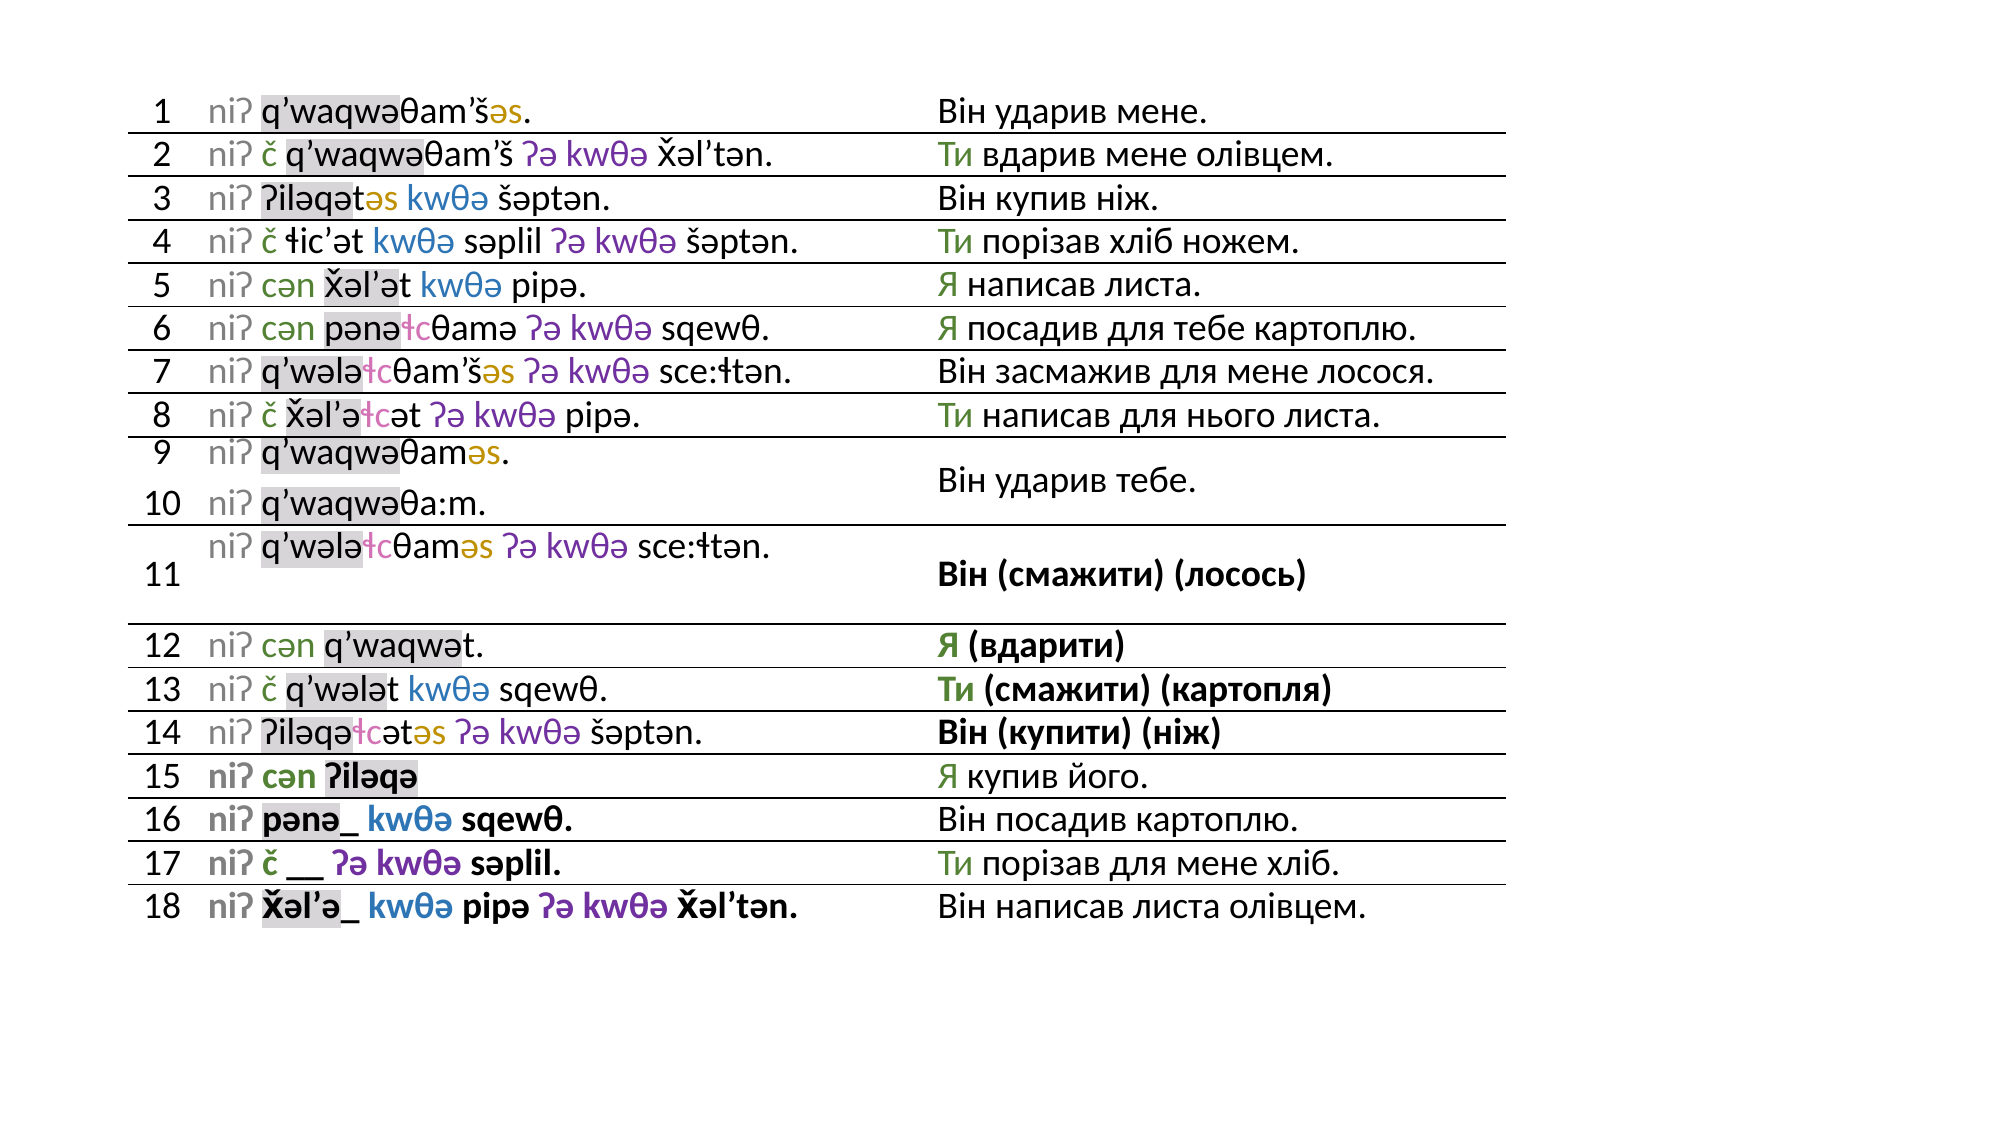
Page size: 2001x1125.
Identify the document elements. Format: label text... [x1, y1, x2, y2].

table_cell 6 [128, 307, 197, 349]
table_cell 9 10 [128, 438, 197, 524]
table_cell Ти порізав для мене хліб. [926, 842, 1506, 884]
table_cell Він (смажити) (лосось) [926, 526, 1506, 623]
table_cell 3 [128, 177, 197, 219]
table_cell Він посадив картоплю. [926, 799, 1506, 840]
table_cell Він засмажив для мене лосося. [926, 351, 1506, 392]
table_cell Ти порізав хліб ножем. [926, 221, 1506, 262]
table_cell 4 [128, 221, 197, 262]
table_cell Ти (смажити) (картопля) [926, 668, 1506, 710]
table_cell niʔ ʔiləqətəs kwθə šəptən. [197, 177, 926, 219]
table_cell Ти вдарив мене олівцем. [926, 134, 1506, 175]
table_header niʔ q’waqwəθam’šəs. [197, 89, 926, 132]
table_cell 16 [128, 799, 197, 840]
table_cell 11 [128, 526, 197, 623]
table_cell niʔ cən q’waqwət. [197, 625, 926, 667]
table_cell niʔ č q’wələt kwθə sqewθ. [197, 668, 926, 710]
table_cell Я (вдарити) [926, 625, 1506, 667]
table_cell Я написав листа. [926, 264, 1506, 306]
table_cell Він купив ніж. [926, 177, 1506, 219]
table_cell 15 [128, 755, 197, 797]
table_cell Я посадив для тебе картоплю. [926, 307, 1506, 349]
table_cell niʔ x̌əl’ə_ kwθə pipə ʔə kwθə x̌əl’tən. [197, 885, 926, 928]
table_cell niʔ cən ʔiləqə [197, 755, 926, 797]
table_cell 13 [128, 668, 197, 710]
table_cell 18 [128, 885, 197, 928]
table_cell Він (купити) (ніж) [926, 712, 1506, 753]
table_cell niʔ č x̌əl’əɬcət ʔə kwθə pipə. [197, 394, 926, 436]
table_cell 2 [128, 134, 197, 175]
table_cell niʔ q’wələɬcθam’šəs ʔə kwθə sce:ɬtən. [197, 351, 926, 392]
table_cell Він ударив тебе. [926, 438, 1506, 524]
table_cell niʔ č __ ʔə kwθə səplil. [197, 842, 926, 884]
table_header 1 [128, 89, 197, 132]
table_cell niʔ pənə_ kwθə sqewθ. [197, 799, 926, 840]
table_header Він ударив мене. [926, 89, 1506, 132]
table_cell Ти написав для нього листа. [926, 394, 1506, 436]
table_cell niʔ cən pənəɬcθamə ʔə kwθə sqewθ. [197, 307, 926, 349]
table_cell niʔ cən x̌əl’ət kwθə pipə. [197, 264, 926, 306]
table_cell niʔ č ɬic’ət kwθə səplil ʔə kwθə šəptən. [197, 221, 926, 262]
table_cell niʔ q’wələɬcθaməs ʔə kwθə sce:ɬtən. [197, 526, 926, 623]
table_cell 5 [128, 264, 197, 306]
table_cell 12 [128, 625, 197, 667]
table_cell Він написав листа олівцем. [926, 885, 1506, 928]
table_cell niʔ q’waqwəθaməs. niʔ q’waqwəθa:m. [197, 438, 926, 524]
table_cell 17 [128, 842, 197, 884]
table_cell niʔ č q’waqwəθam’š ʔə kwθə x̌əl’tən. [197, 134, 926, 175]
table_cell niʔ ʔiləqəɬcətəs ʔə kwθə šəptən. [197, 712, 926, 753]
table_cell 14 [128, 712, 197, 753]
table_cell Я купив його. [926, 755, 1506, 797]
table_cell 7 [128, 351, 197, 392]
table_cell 8 [128, 394, 197, 436]
